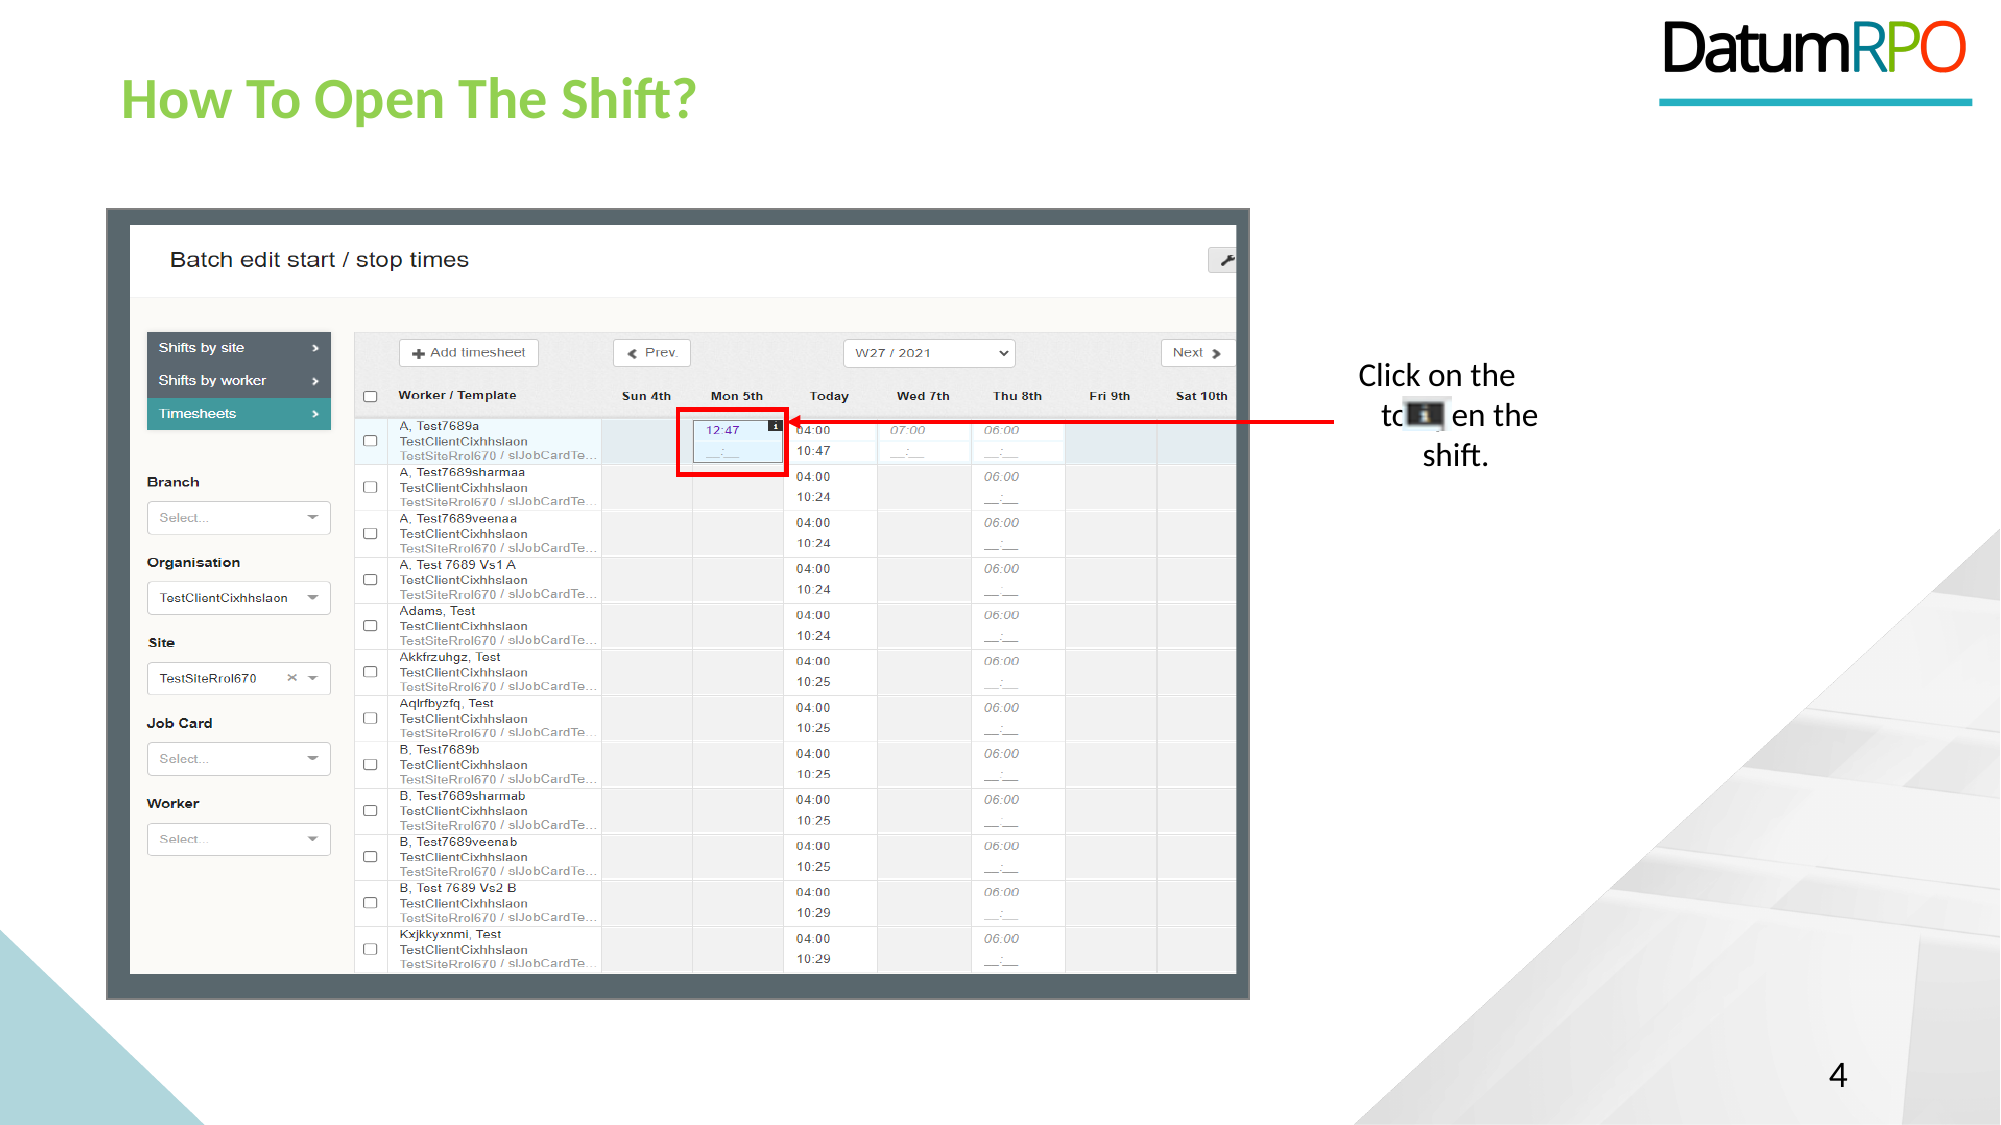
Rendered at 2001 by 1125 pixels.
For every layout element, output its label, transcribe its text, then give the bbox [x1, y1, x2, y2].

title How To Open The Shift? [106, 61, 1605, 137]
picture [1402, 396, 1452, 431]
picture [1354, 529, 2000, 1124]
picture [1629, 0, 2000, 100]
picture [130, 225, 1237, 974]
text_box Click on the to open the shift. [1323, 345, 1589, 481]
slide_number 4 [1412, 1042, 1863, 1103]
text_box [106, 208, 1250, 1000]
